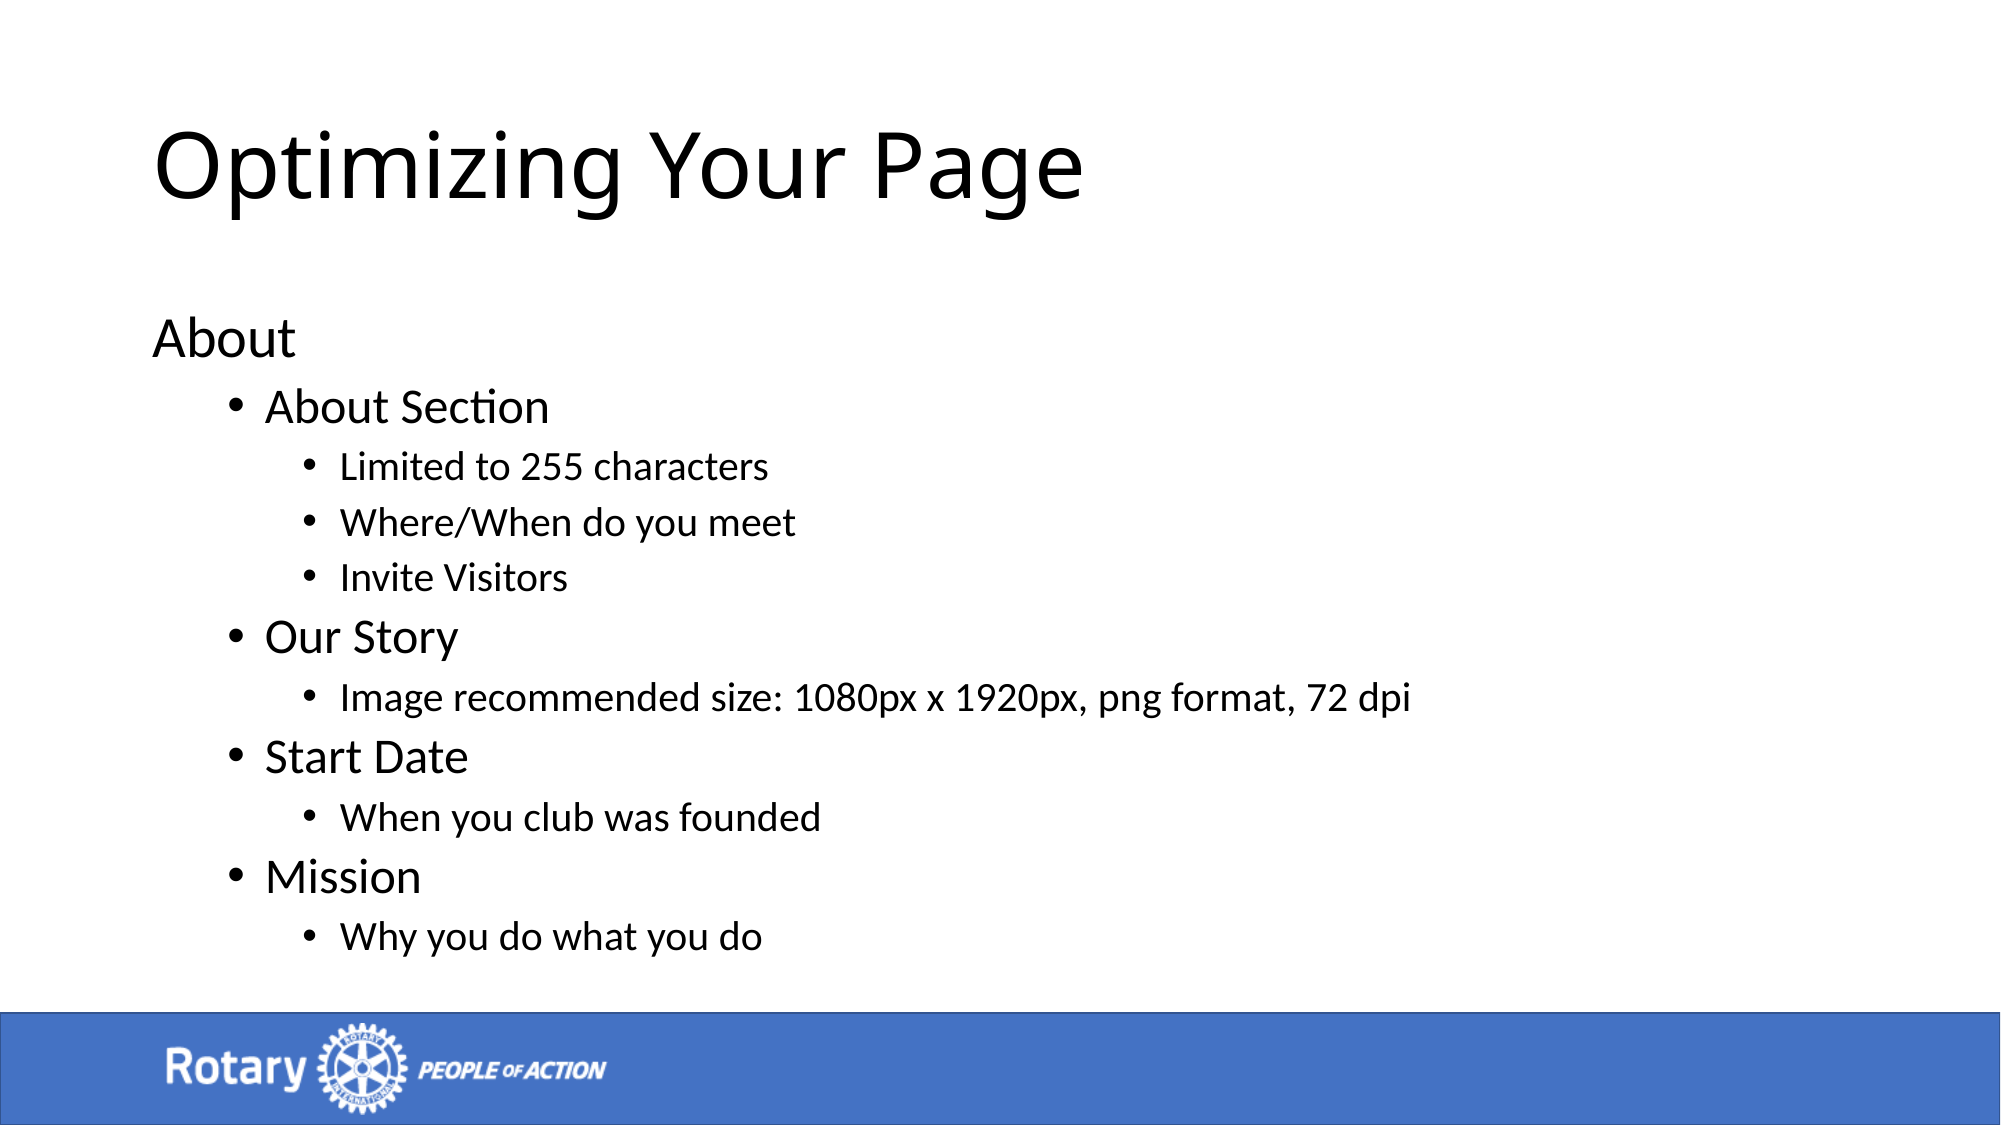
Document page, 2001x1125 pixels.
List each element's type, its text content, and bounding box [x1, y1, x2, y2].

title Optimizing Your Page [137, 59, 1863, 278]
picture [166, 1023, 608, 1115]
list About About Section Limited to 255 characters Where/When do you meet Invite Visitors Our Story Image recommended size: 1080px x 1920px, png format, 72 dpi Start Date When you club was founded Mission Why you do what you do [137, 299, 1863, 1014]
